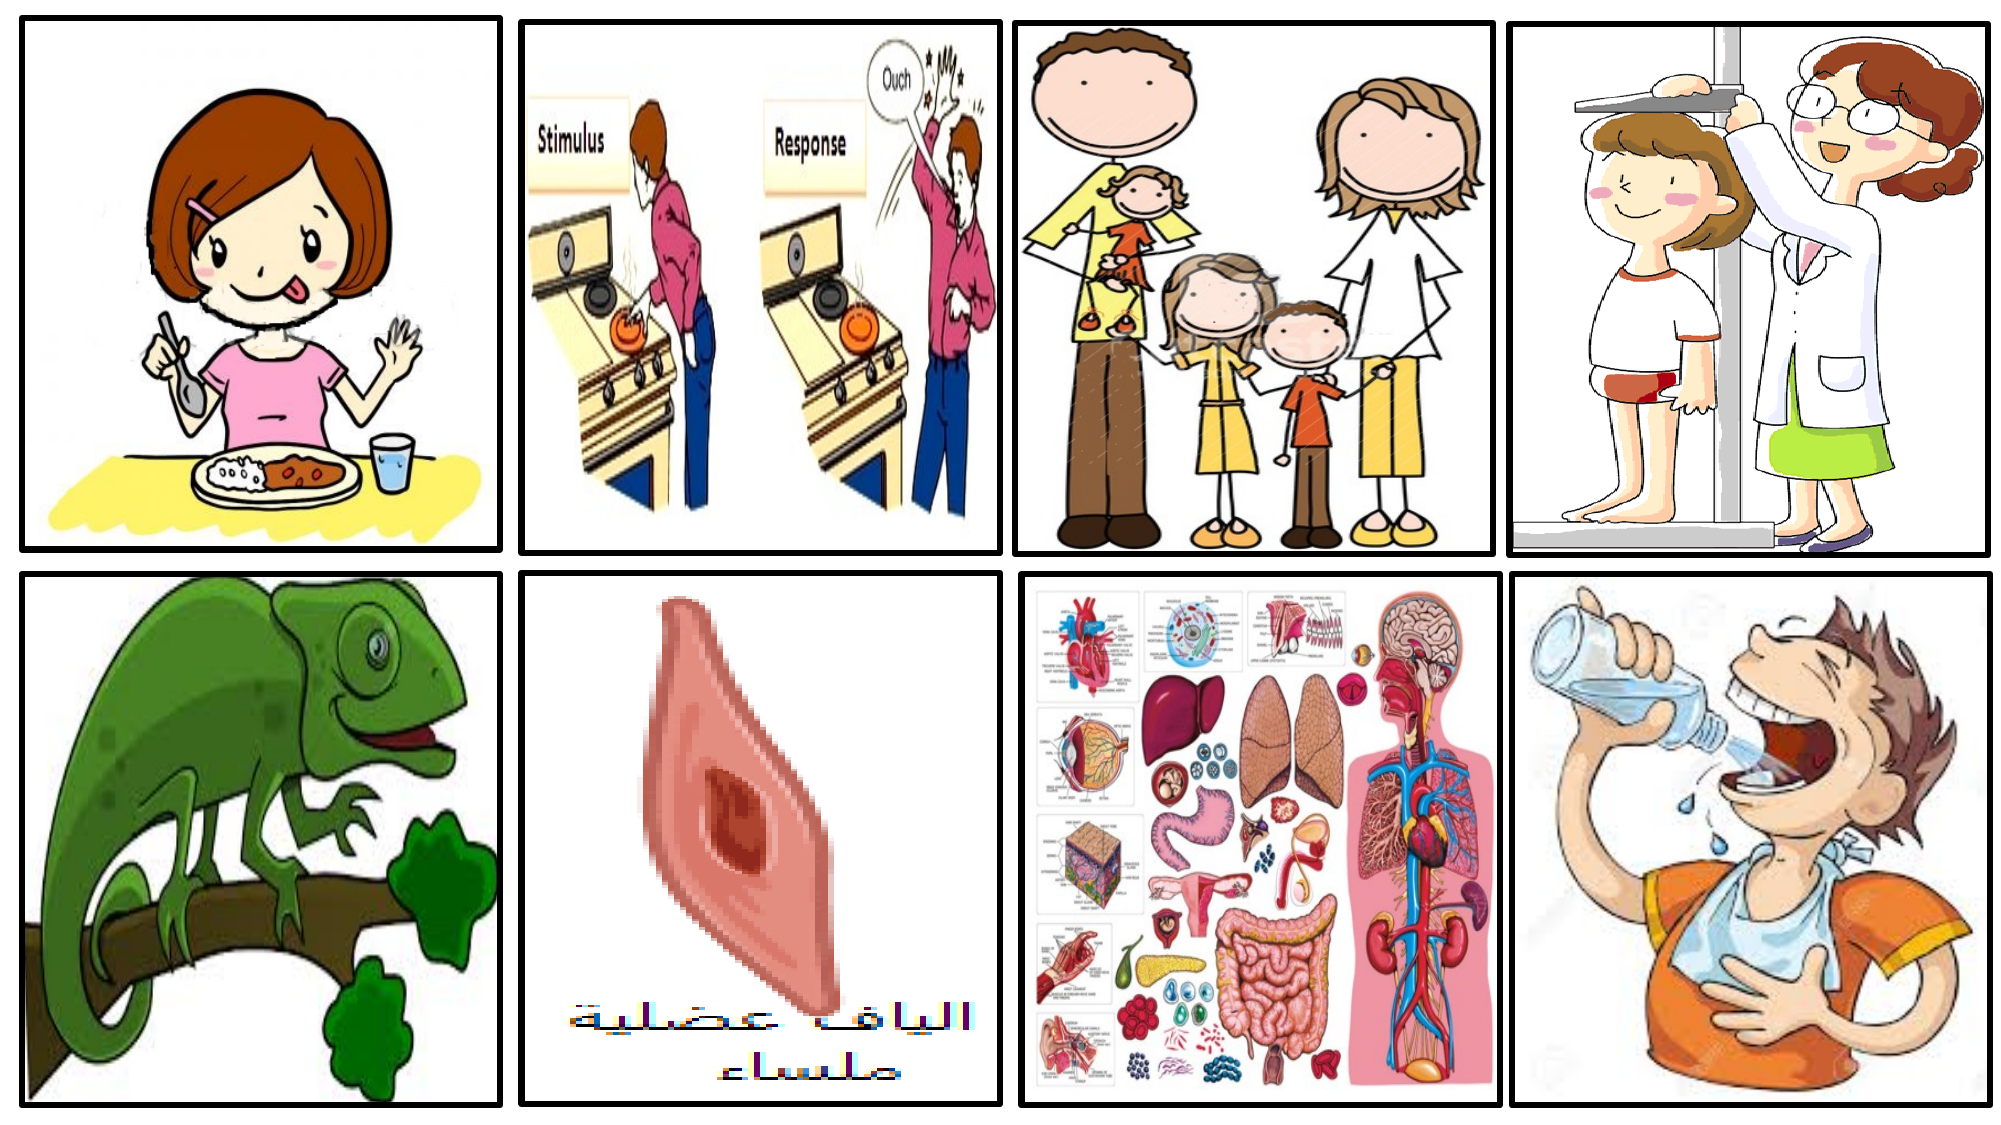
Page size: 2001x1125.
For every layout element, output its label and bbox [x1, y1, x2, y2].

text_box [21, 573, 500, 1106]
text_box [1619, 35, 2000, 568]
text_box [1021, 573, 1500, 1106]
text_box [1511, 573, 1991, 1106]
text_box [1509, 23, 1988, 556]
text_box [21, 18, 500, 550]
text_box [521, 572, 1000, 1105]
text_box [1014, 22, 1494, 555]
text_box [521, 21, 1000, 554]
